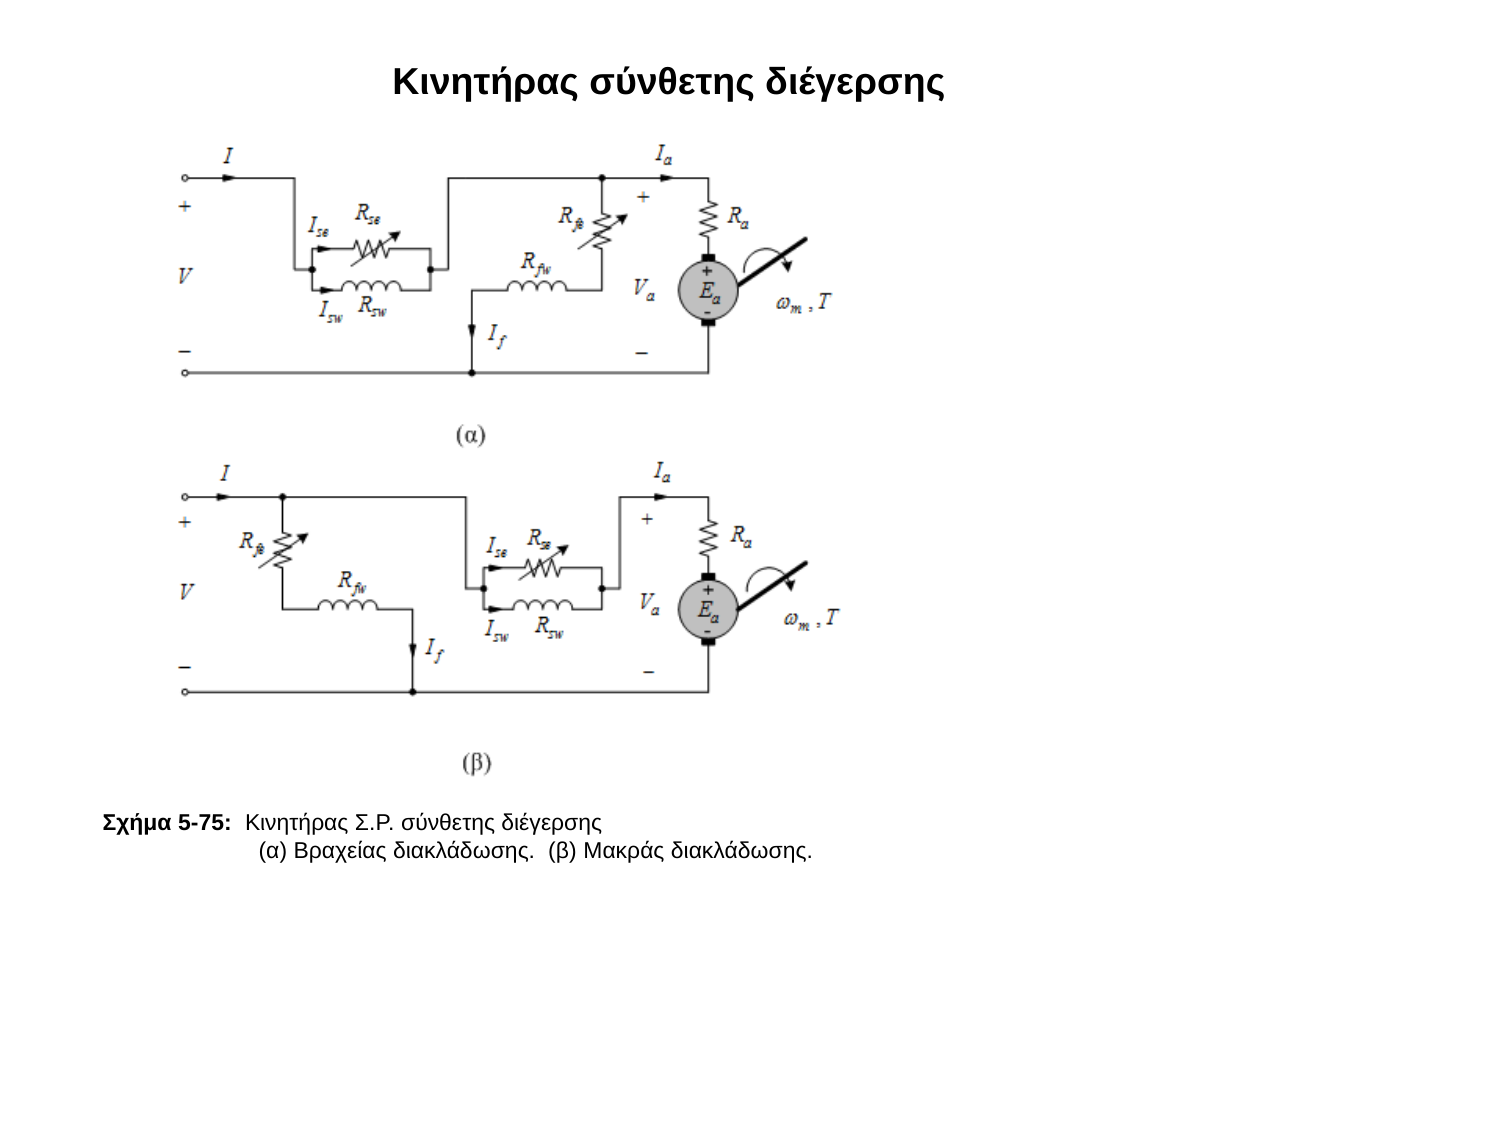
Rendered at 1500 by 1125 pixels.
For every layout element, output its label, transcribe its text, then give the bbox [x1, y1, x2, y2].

text_box Κινητήρας σύνθετης διέγερσης [377, 49, 972, 110]
picture [174, 137, 848, 779]
text_box Σχήμα 5-75: Κινητήρας Σ.Ρ. σύνθετης διέγερσης (α) Βραχείας διακλάδωσης. (β) Μακράς διακλάδωσης. [87, 800, 1425, 871]
